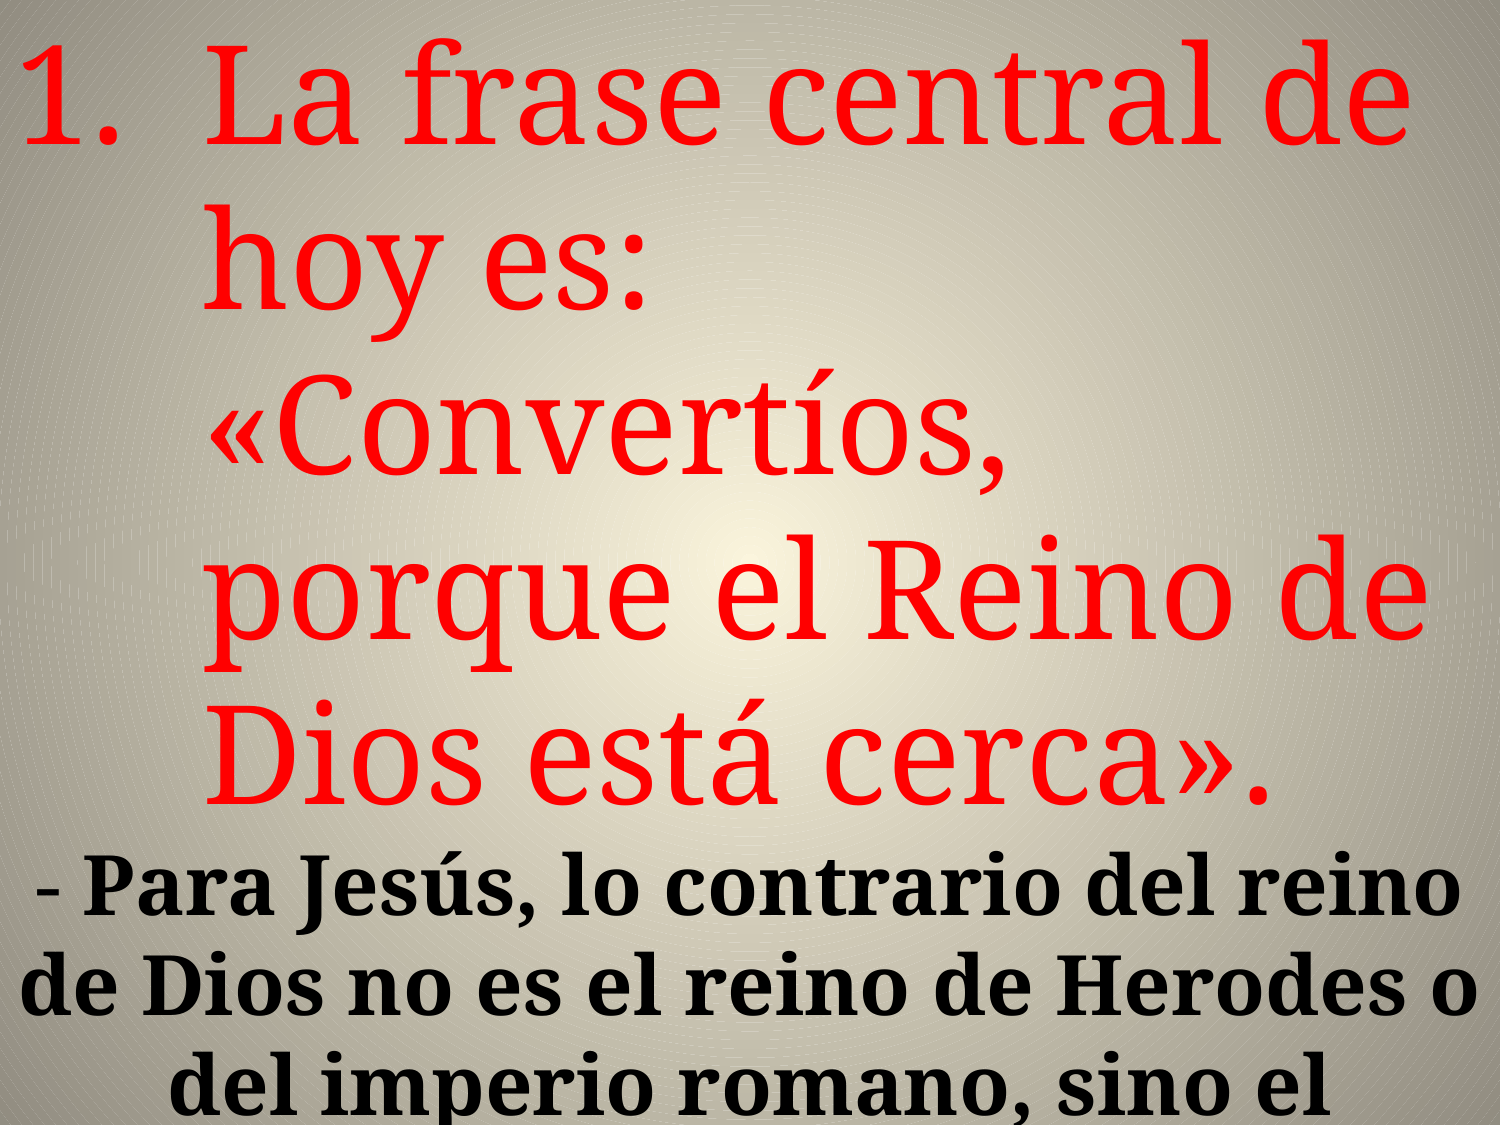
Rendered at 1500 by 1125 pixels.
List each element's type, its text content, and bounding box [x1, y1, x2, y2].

text_box La frase central de hoy es: «Convertíos, porque el Reino de Dios está cerca». - Para Jesús, lo contrario del reino de Dios no es el reino de Herodes o del imperio romano, sino el imperio del “ego-ismo”. [0, 0, 1500, 1125]
